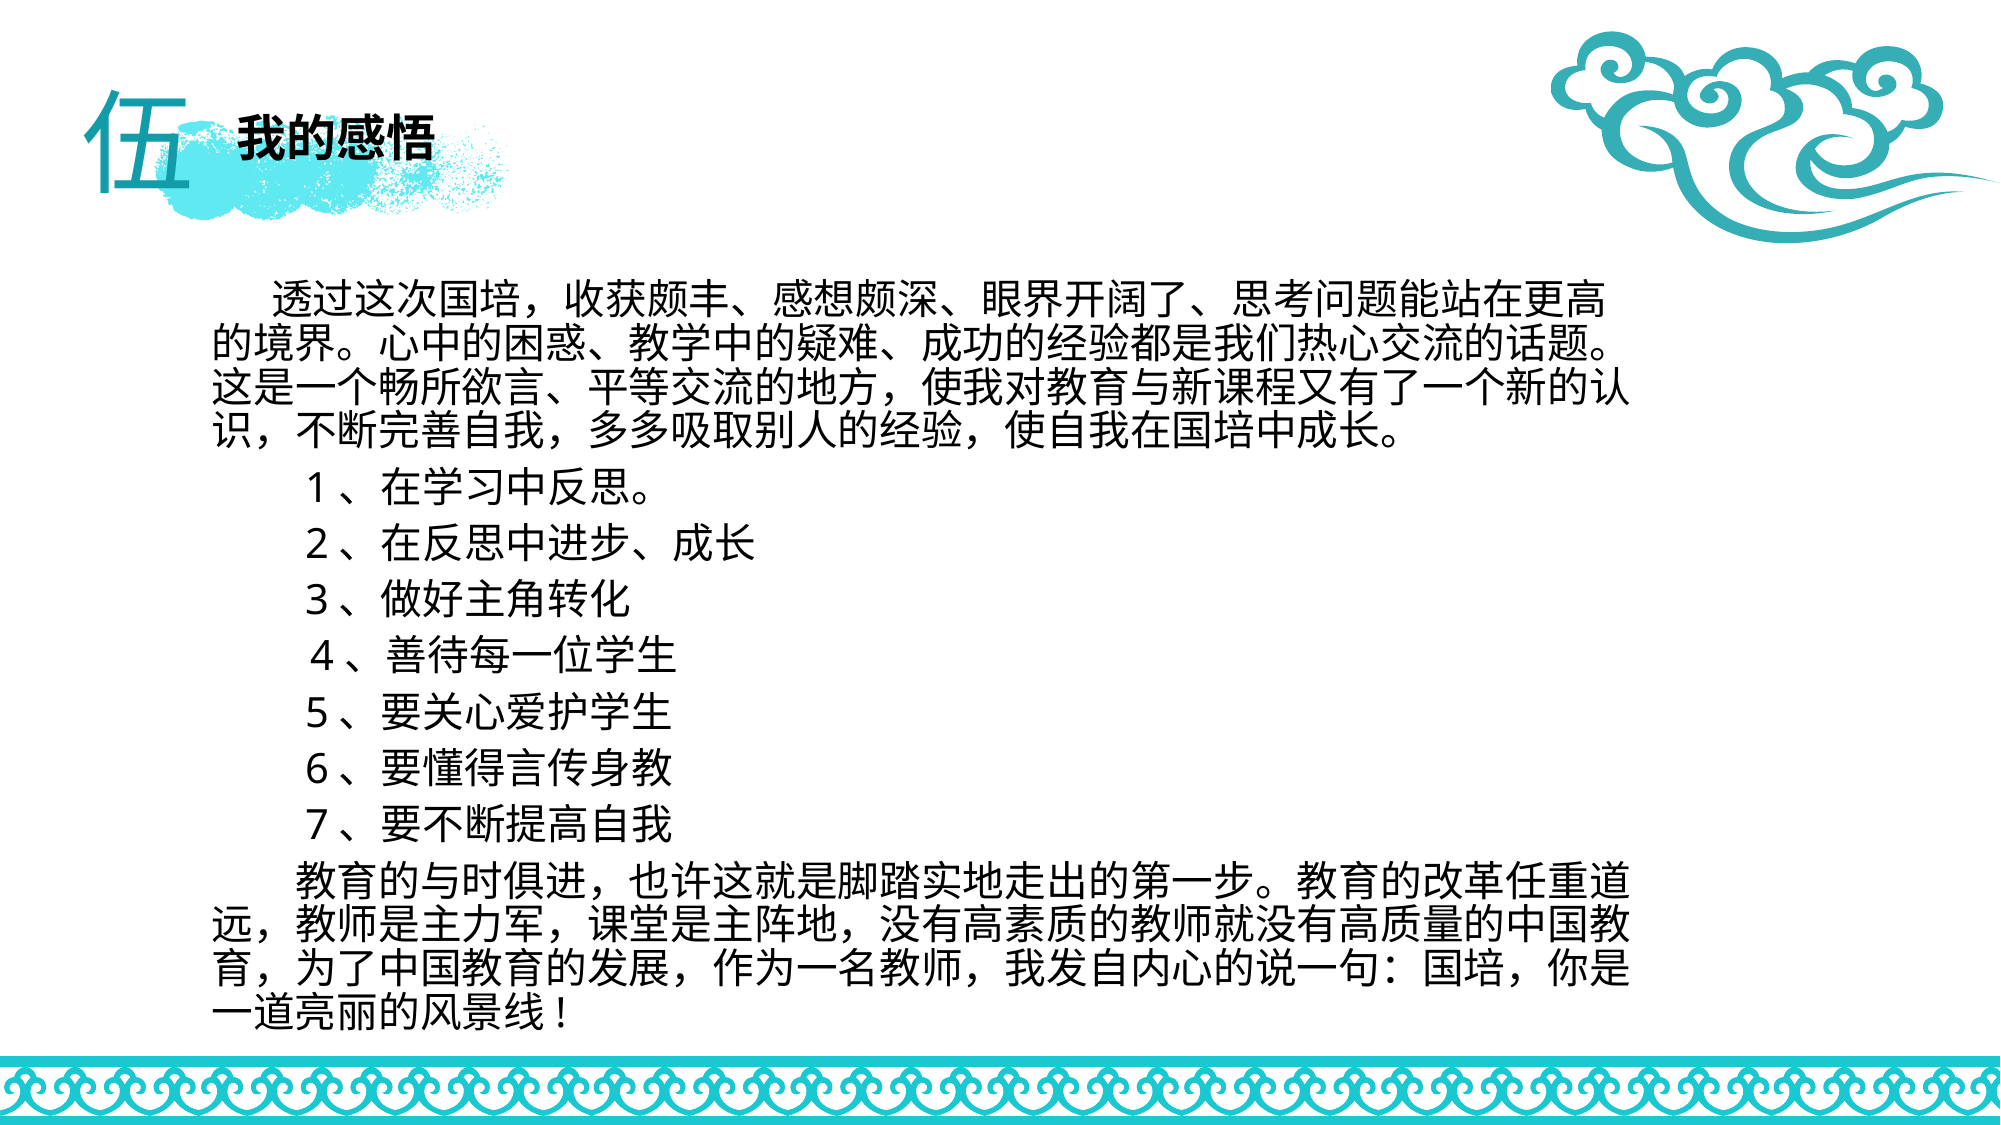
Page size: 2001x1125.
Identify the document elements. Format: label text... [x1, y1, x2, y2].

text_box [103, 216, 1946, 1014]
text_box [0, 1055, 2000, 1125]
text_box 透过这次国培，收获颇丰、感想颇深、眼界开阔了、思考问题能站在更高的境界。心中的困惑、教学中的疑难、成功的经验都是我们热心交流的话题。这是一个畅所欲言、平等交流的地方，使我对教育与新课程又有了一个新的认识，不断完善自我，多多吸取别人的经验，使自我在国培中成长。 1、在学习中反思。 2、在反思中进步、成长 3、做好主角转化 4、善待每一位学生 5、要关心爱护学生 6、要懂得言传身教 7、要不断提高自我 教育的与时俱进，也许这就是脚踏实地走出的第一步。教育的改革任重道远，教师是主力军，课堂是主阵地，没有高素质的教师就没有高质量的中国教育，为了中国教育的发展，作为一名教师，我发自内心的说一句：国培，你是一道亮丽的风景线! [196, 271, 1649, 1043]
list 我的感悟 [221, 99, 514, 216]
picture [1550, 31, 2000, 244]
list 伍 [54, 64, 220, 718]
